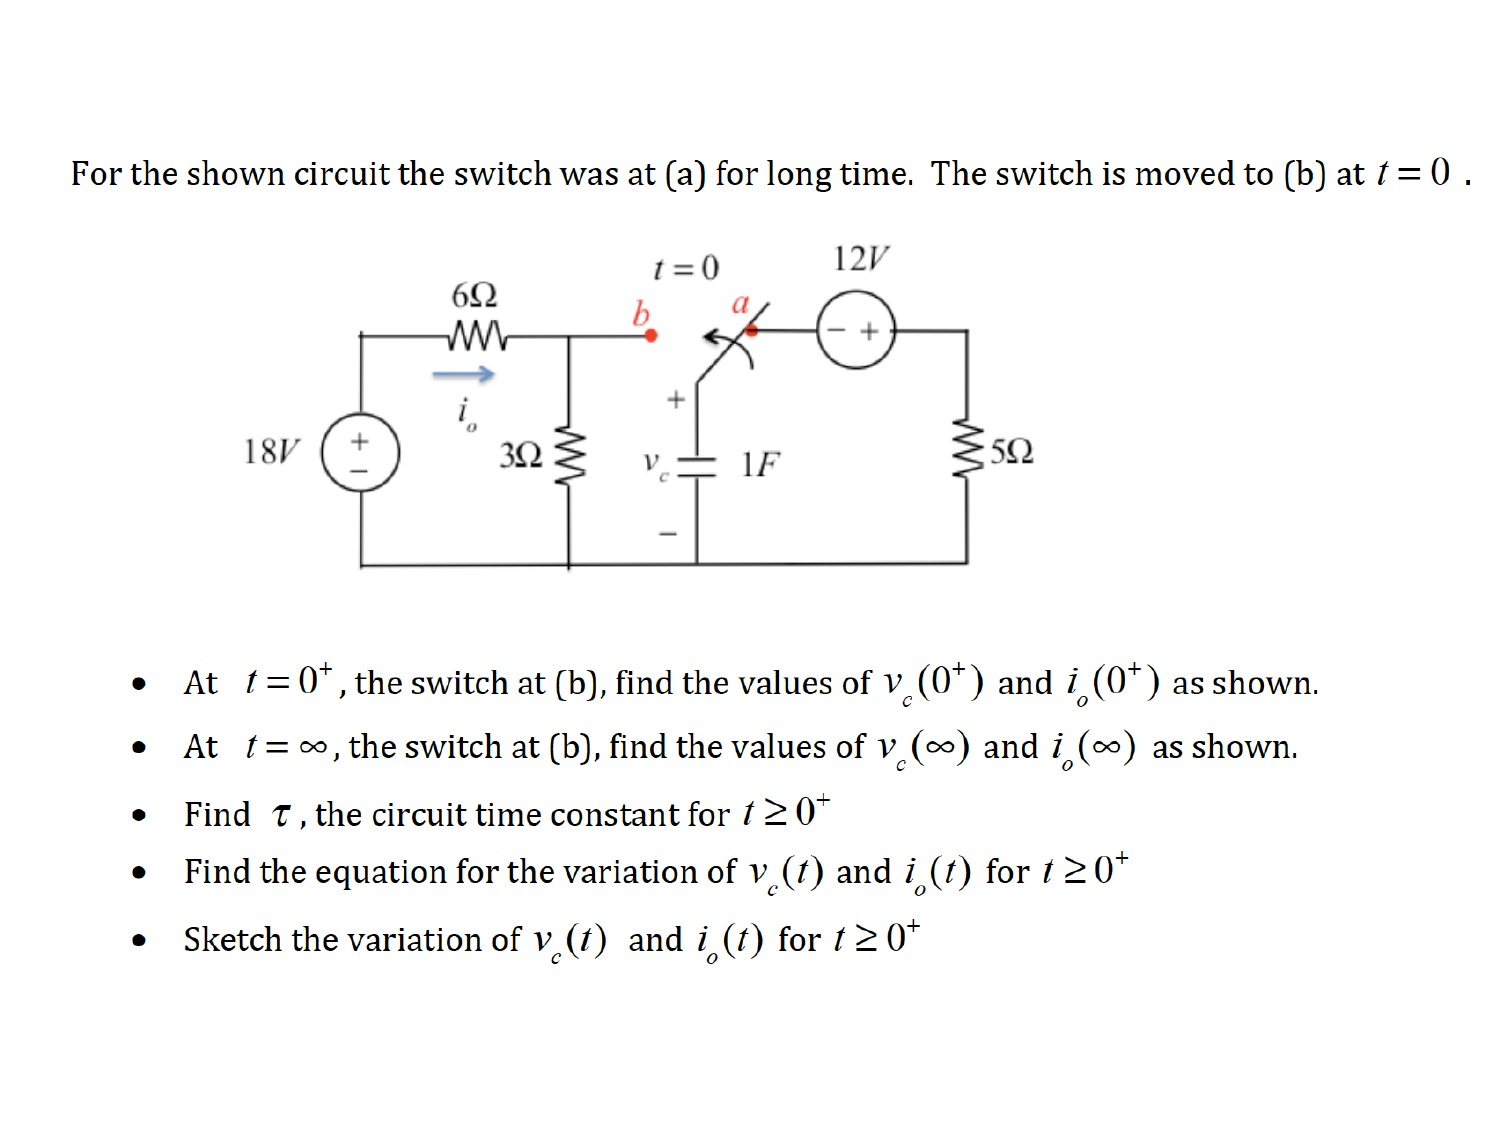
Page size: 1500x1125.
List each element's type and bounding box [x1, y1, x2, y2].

picture [0, 135, 1500, 990]
